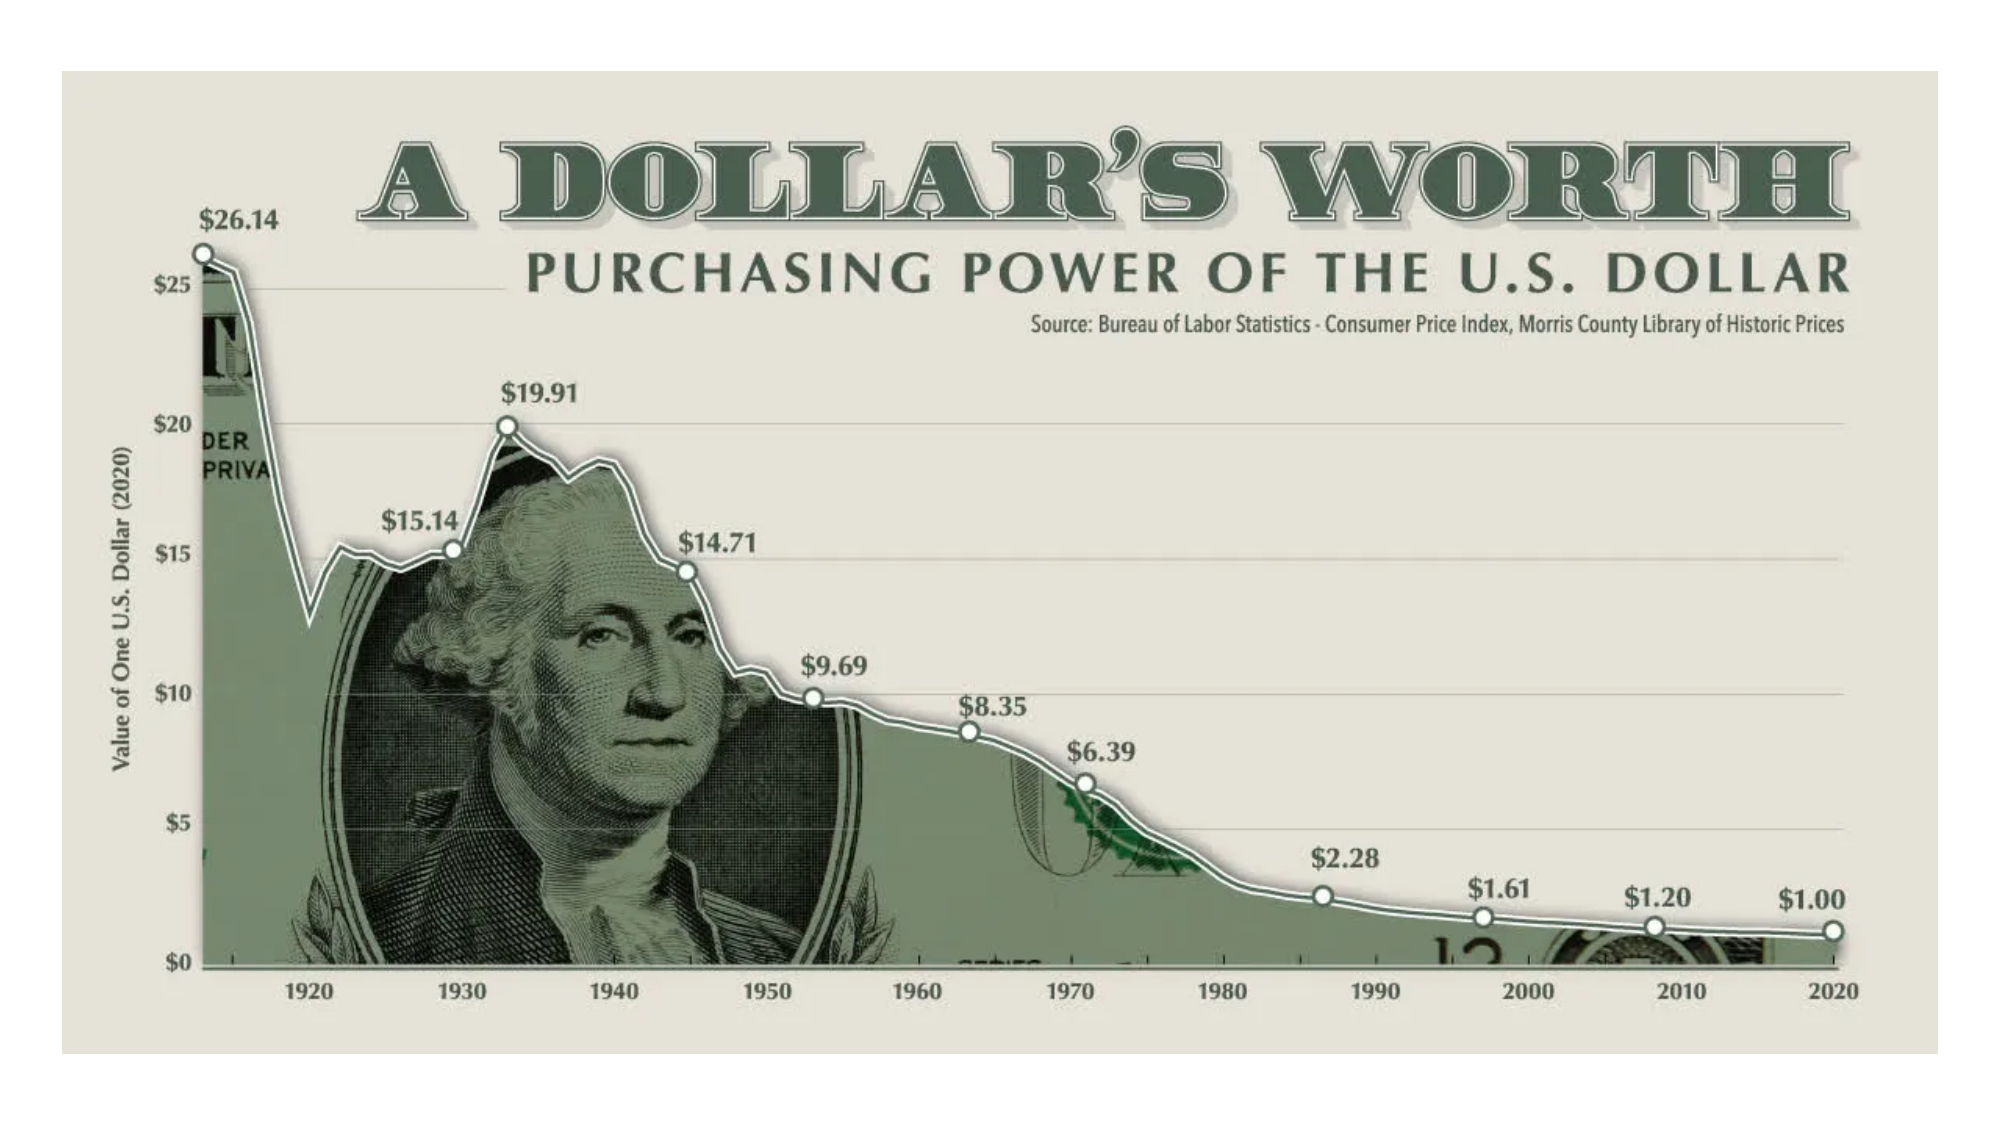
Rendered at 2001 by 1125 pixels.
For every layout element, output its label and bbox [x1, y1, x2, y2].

picture [62, 71, 1938, 1054]
